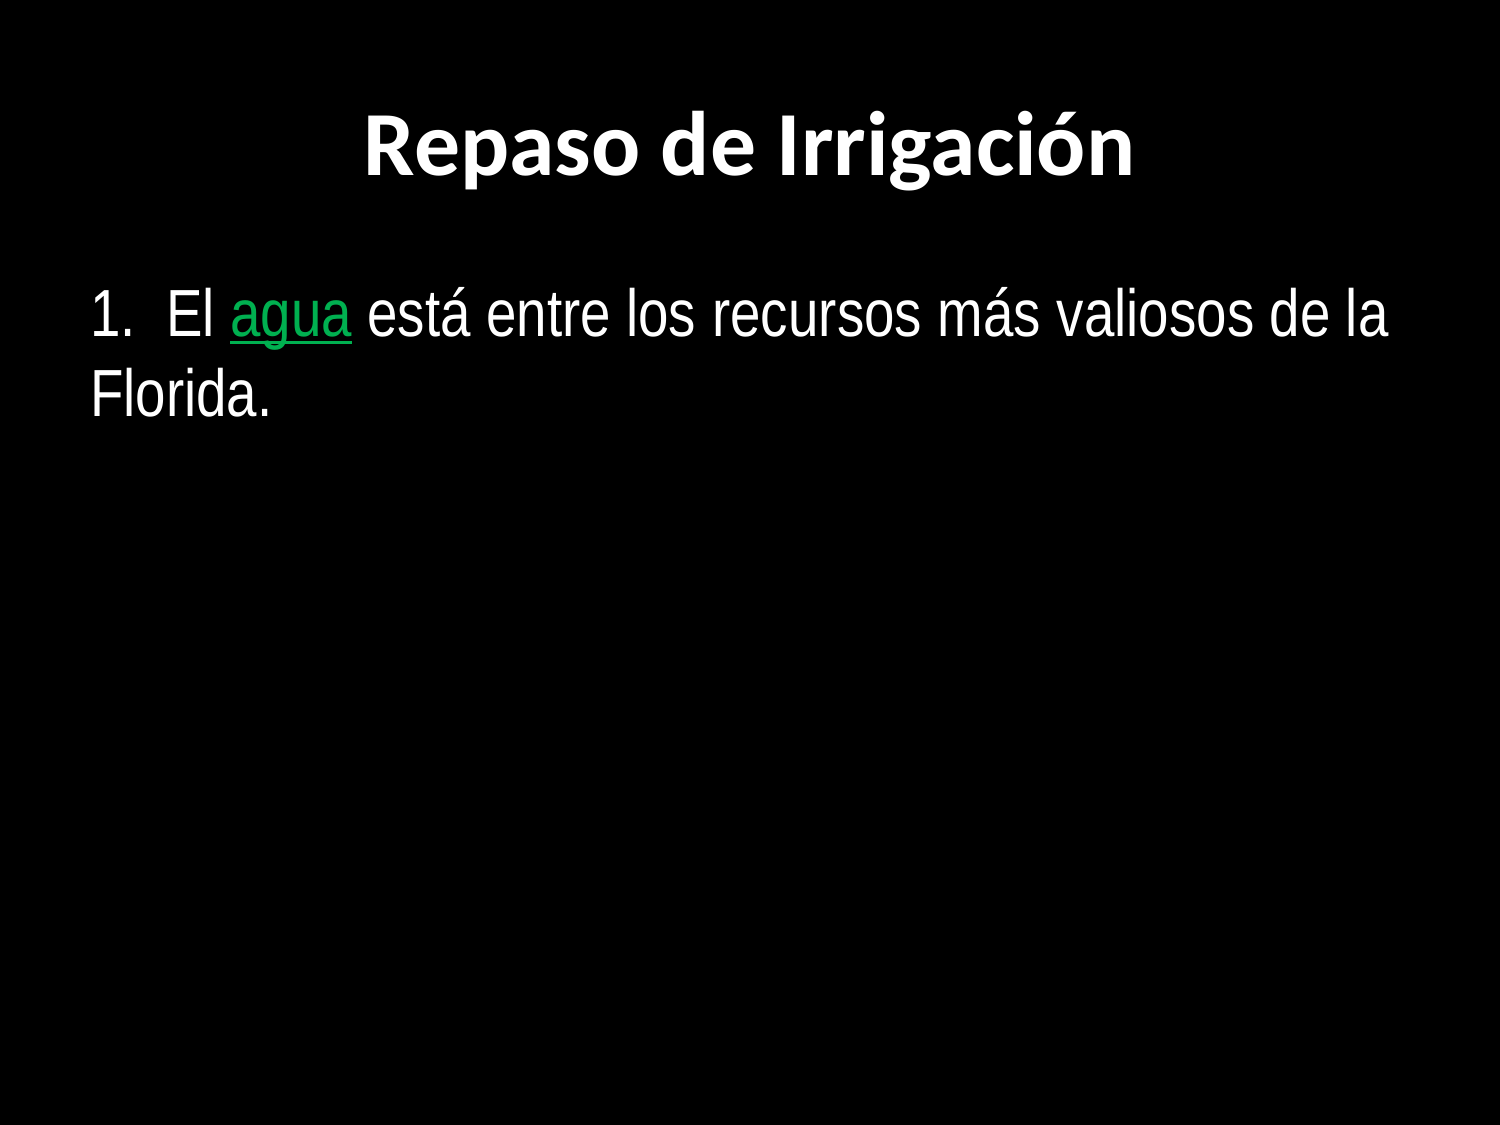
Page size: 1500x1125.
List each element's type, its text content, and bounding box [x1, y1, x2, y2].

title Repaso de Irrigación [75, 45, 1425, 233]
list 1. El agua está entre los recursos más valiosos de la Florida. [75, 262, 1425, 1005]
